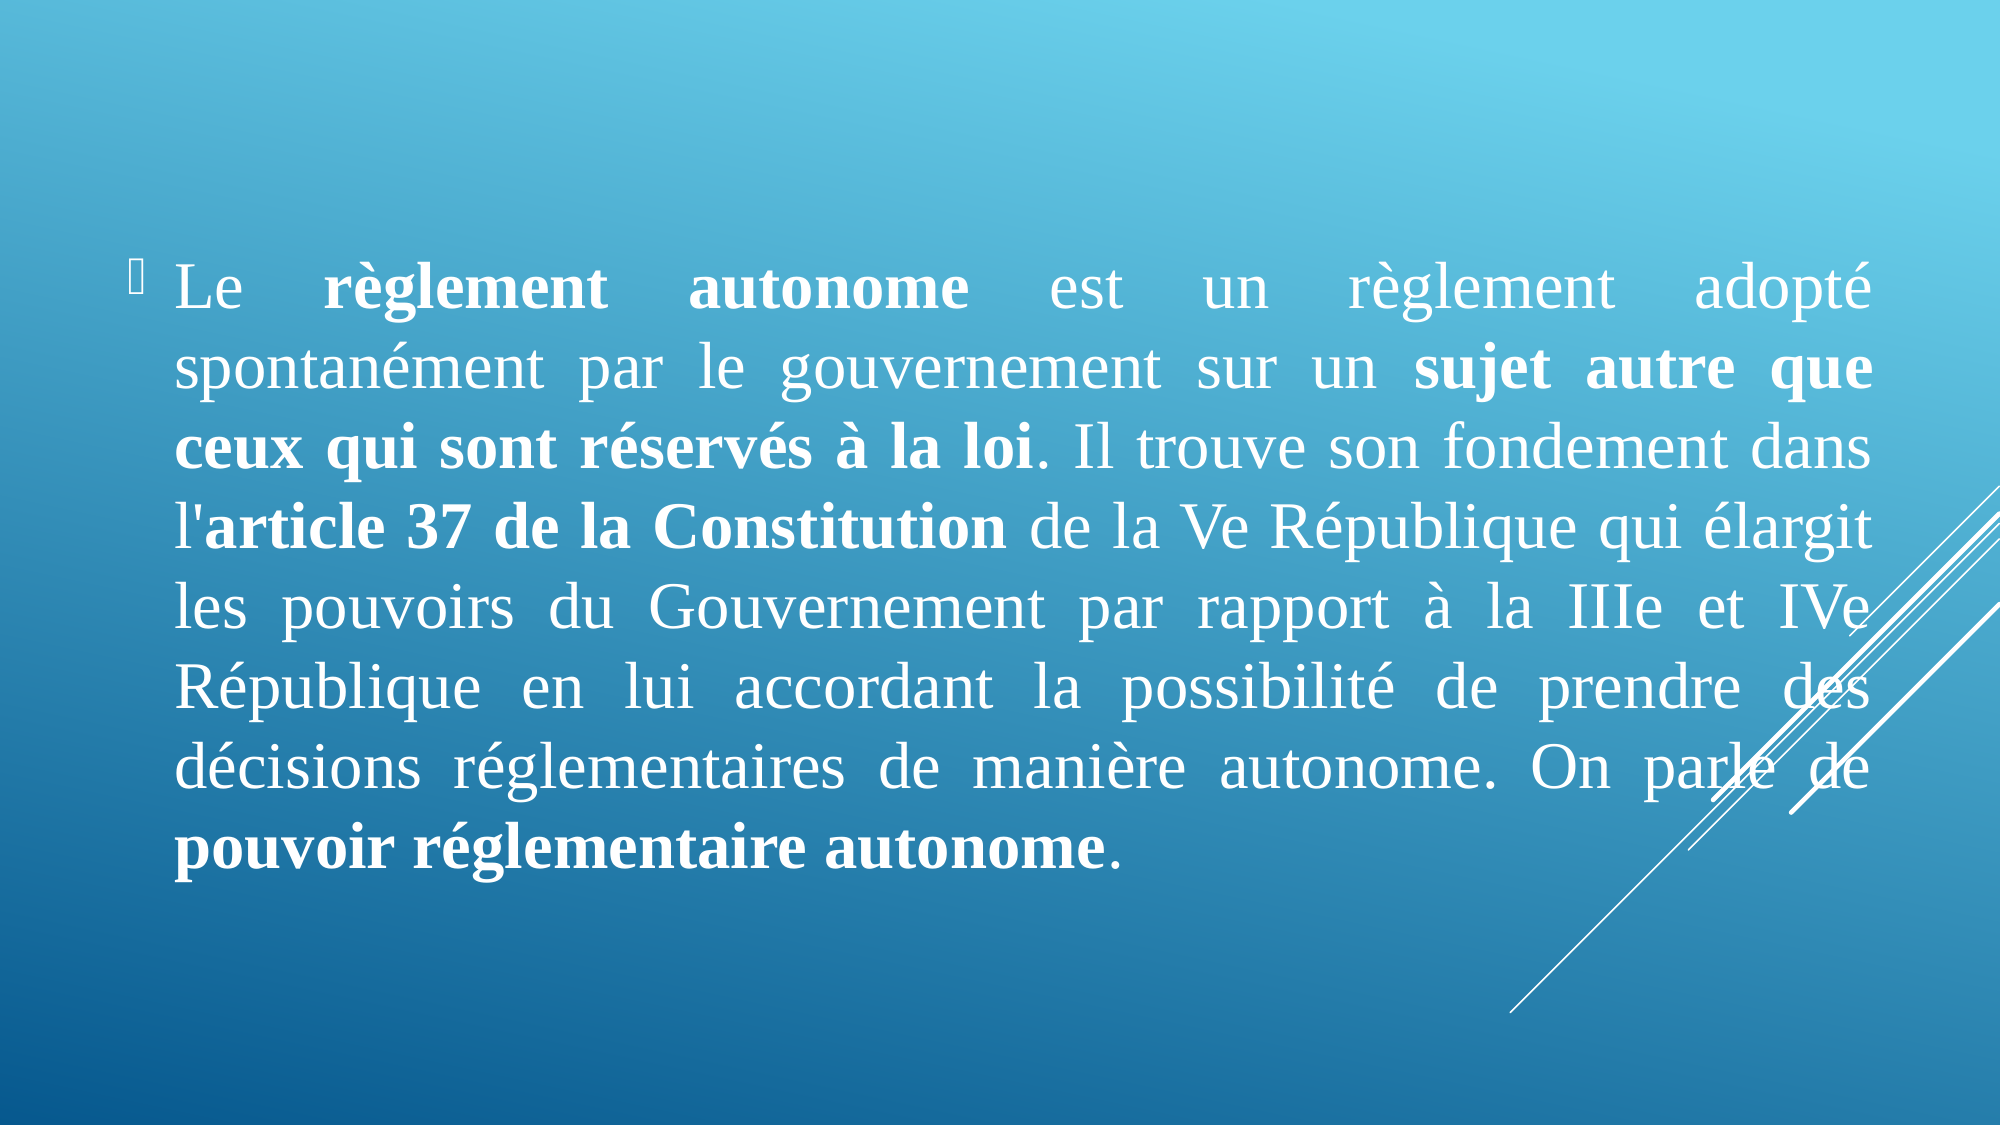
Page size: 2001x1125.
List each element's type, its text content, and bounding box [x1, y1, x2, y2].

list Le règlement autonome est un règlement adopté spontanément par le gouvernement sur un sujet autre que ceux qui sont réservés à la loi. Il trouve son fondement dans l'article 37 de la Constitution de la Ve République qui élargit les pouvoirs du Gouvernement par rapport à la IIIe et IVe République en lui accordant la possibilité de prendre des décisions réglementaires de manière autonome. On parle de pouvoir réglementaire autonome. [112, 112, 1890, 1012]
